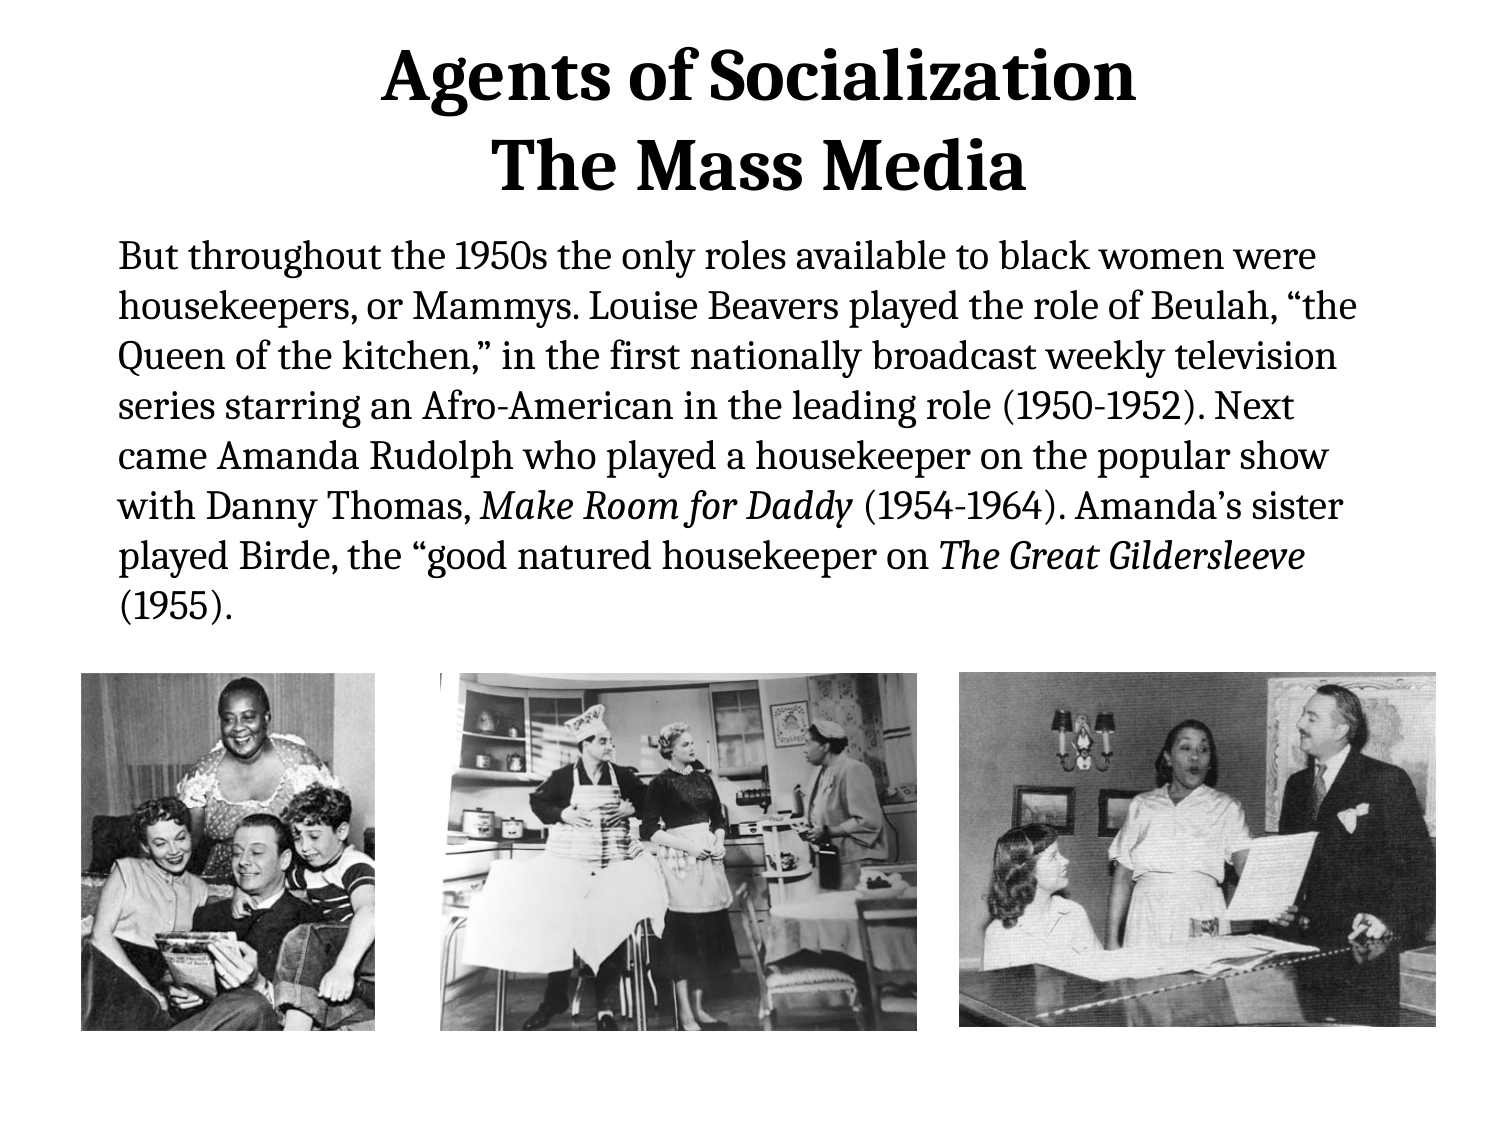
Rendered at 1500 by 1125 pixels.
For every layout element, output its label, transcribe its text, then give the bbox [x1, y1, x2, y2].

picture [440, 673, 917, 1032]
text_box Agents of Socialization The Mass Media [366, 17, 1154, 213]
picture [80, 673, 375, 1032]
picture [959, 672, 1437, 1027]
text_box But throughout the 1950s the only roles available to black women were housekeepers, or Mammys. Louise Beavers played the role of Beulah, “the Queen of the kitchen,” in the first nationally broadcast weekly television series starring an Afro-American in the leading role (1950-1952). Next came Amanda Rudolph who played a housekeeper on the popular show with Danny Thomas, Make Room for Daddy (1954-1964). Amanda’s sister played Birde, the “good natured housekeeper on The Great Gildersleeve (1955). [103, 220, 1373, 635]
